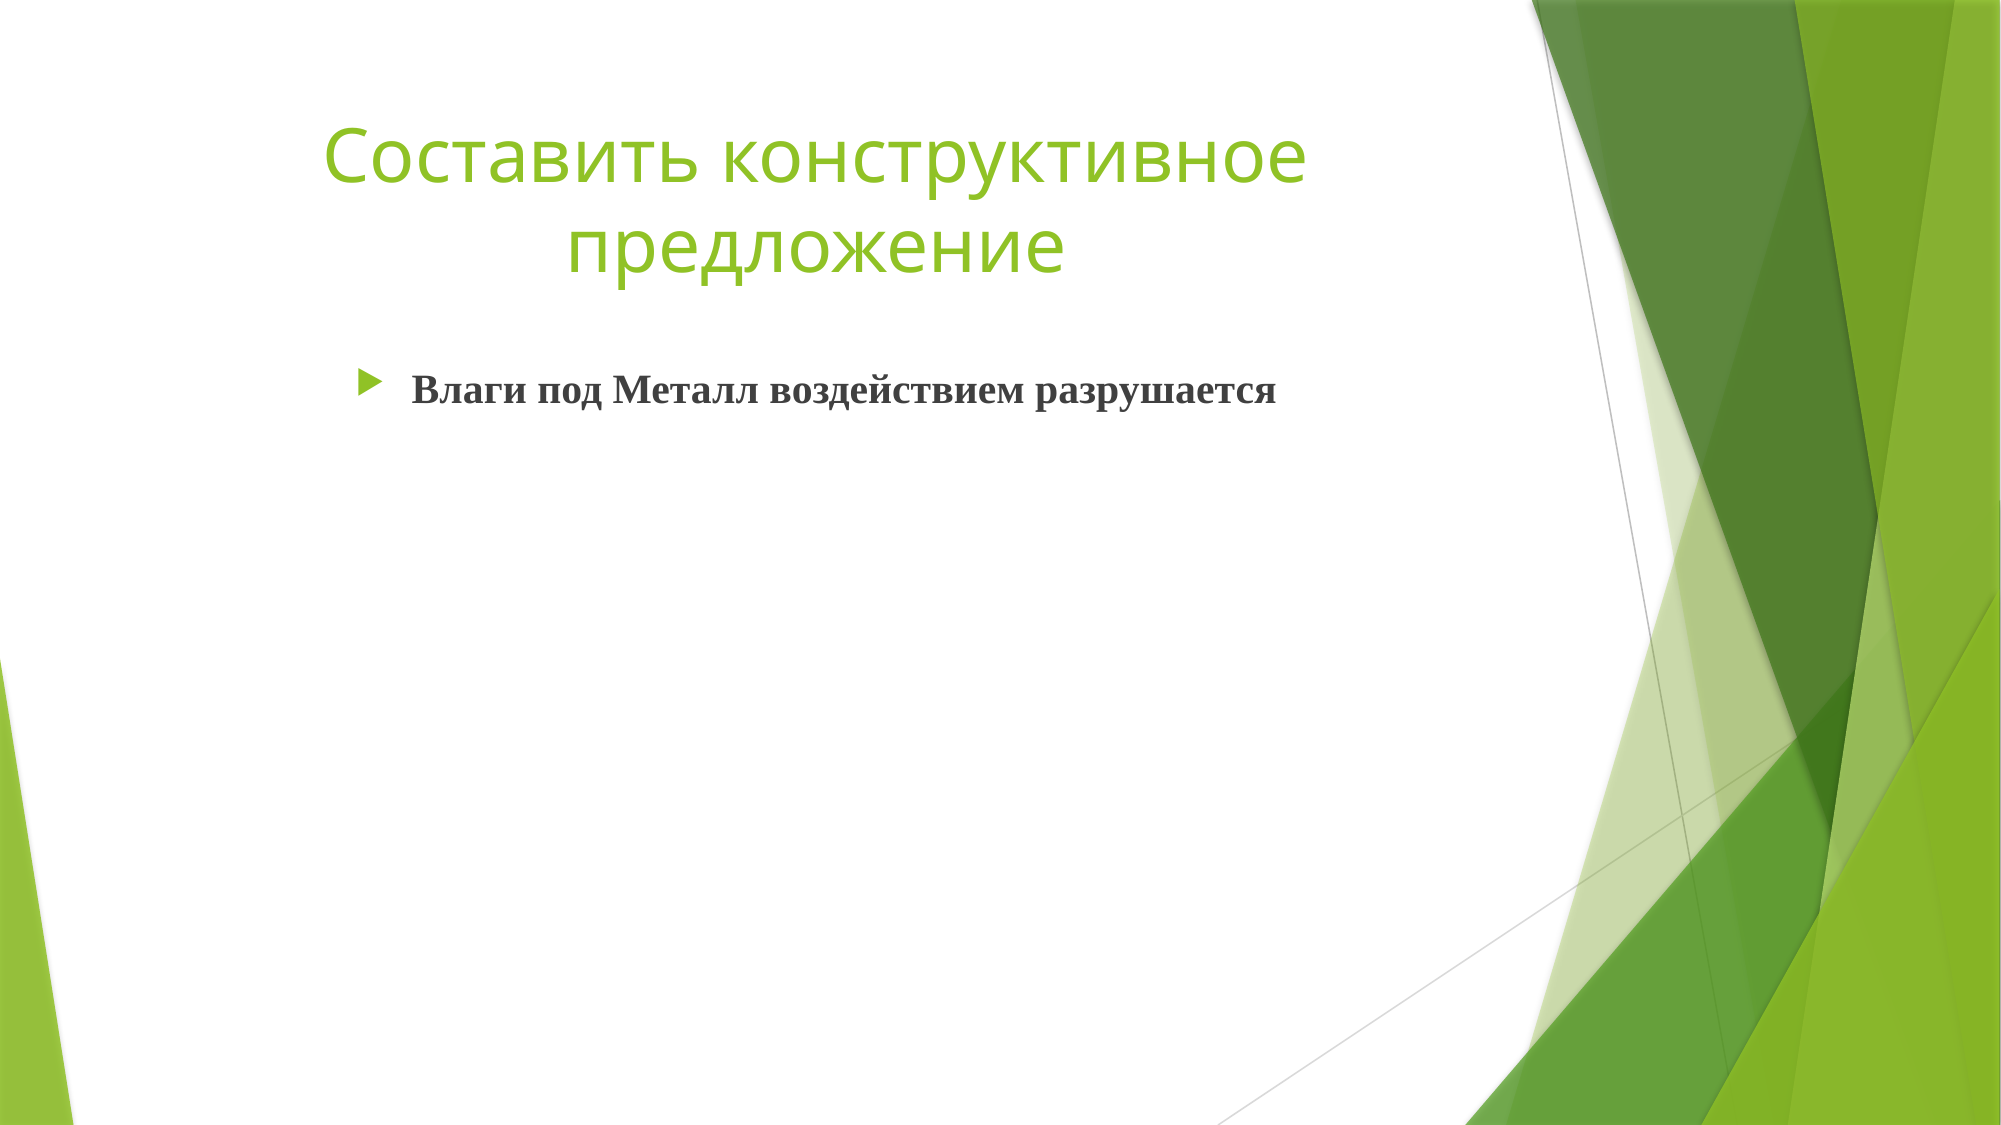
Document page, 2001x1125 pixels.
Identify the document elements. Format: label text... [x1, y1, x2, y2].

list Влаги под Металл воздействием разрушается [111, 354, 1522, 992]
title Составить конструктивное предложение [111, 99, 1522, 317]
